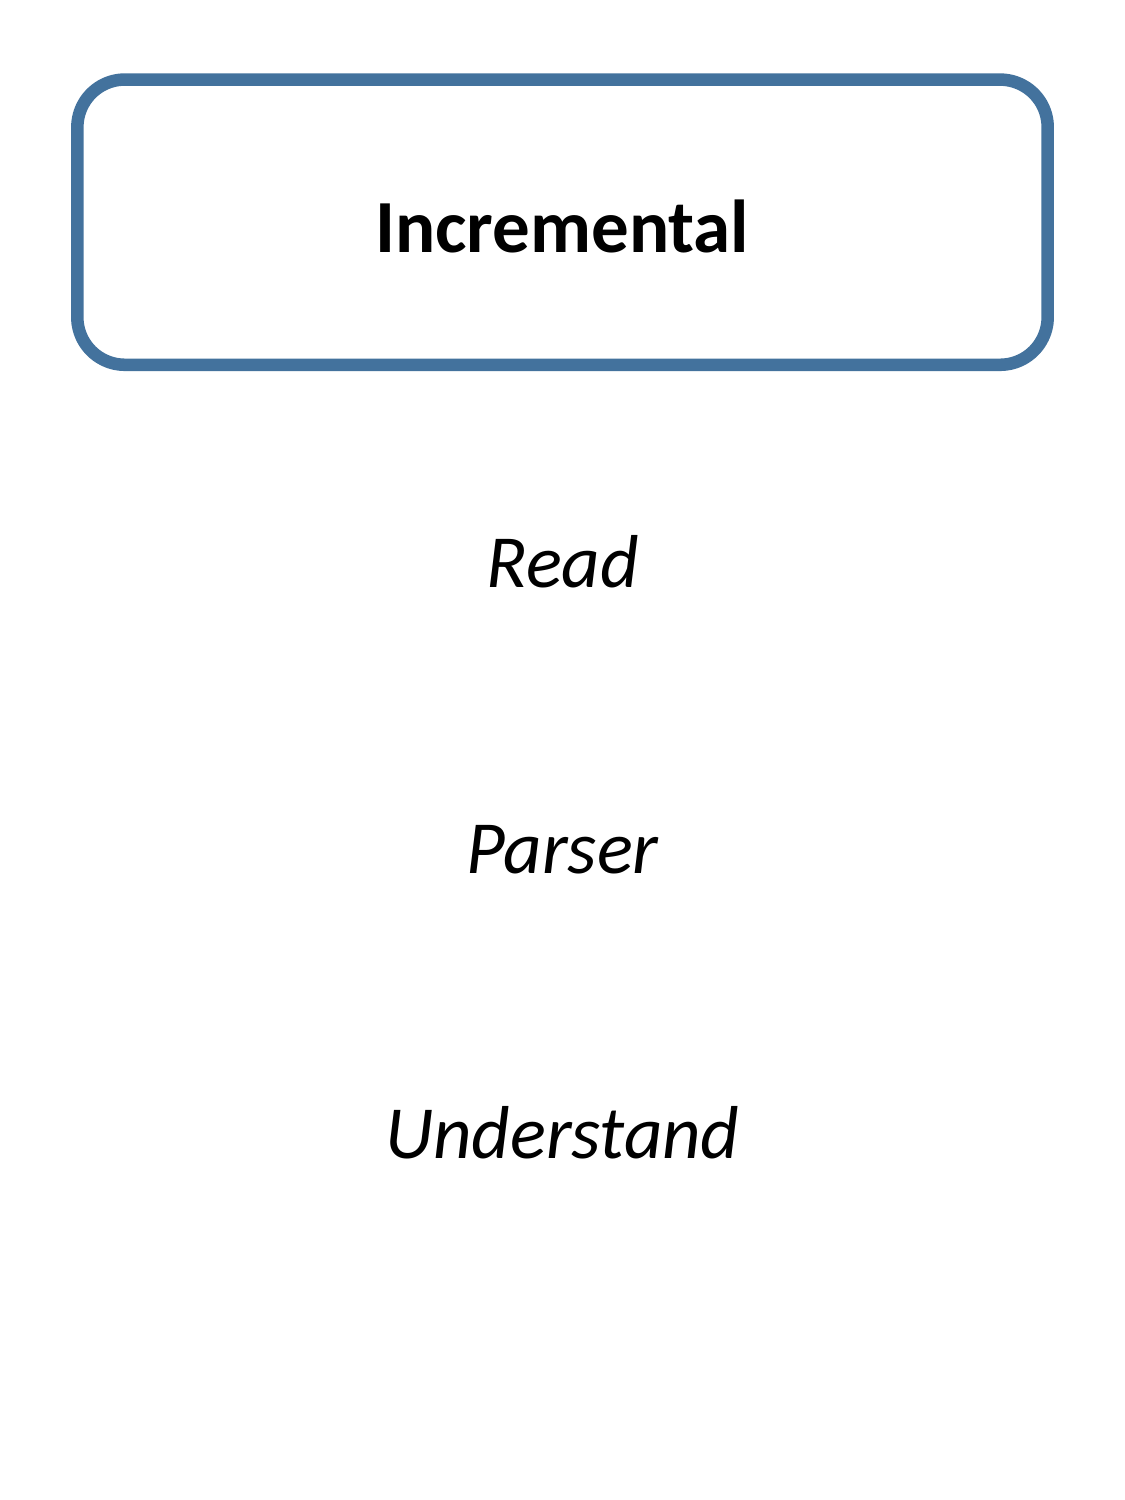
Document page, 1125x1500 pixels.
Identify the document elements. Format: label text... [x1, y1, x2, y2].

text_box Incremental [76, 78, 1049, 366]
list Read Parser Understand [77, 399, 1048, 1352]
